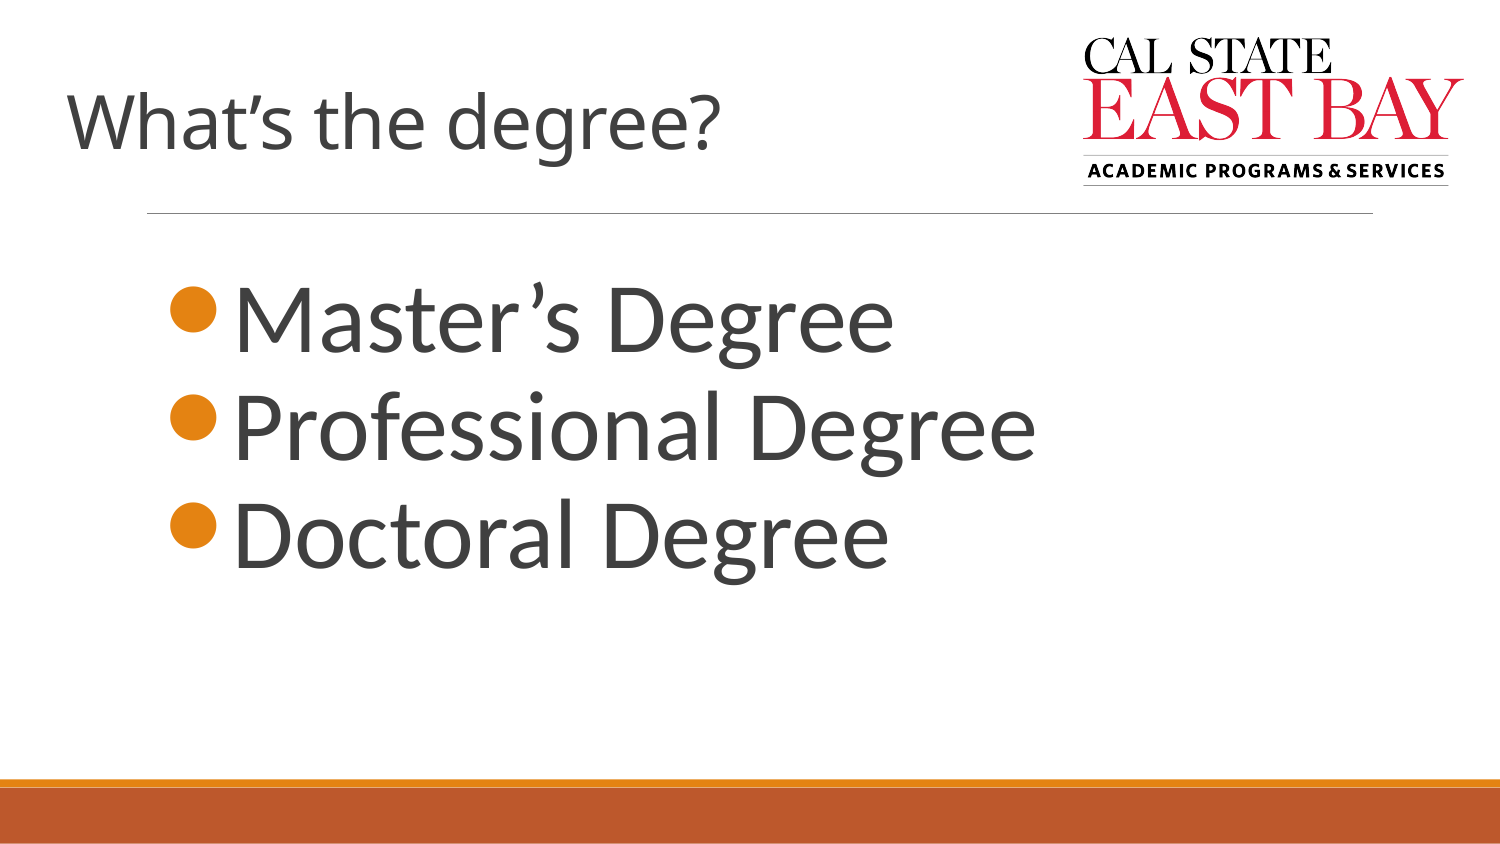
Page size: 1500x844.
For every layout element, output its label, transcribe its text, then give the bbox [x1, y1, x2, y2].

list Master’s Degree Professional Degree Doctoral Degree [142, 251, 1500, 812]
title What’s the degree? [51, 72, 1080, 167]
picture [1083, 37, 1465, 186]
